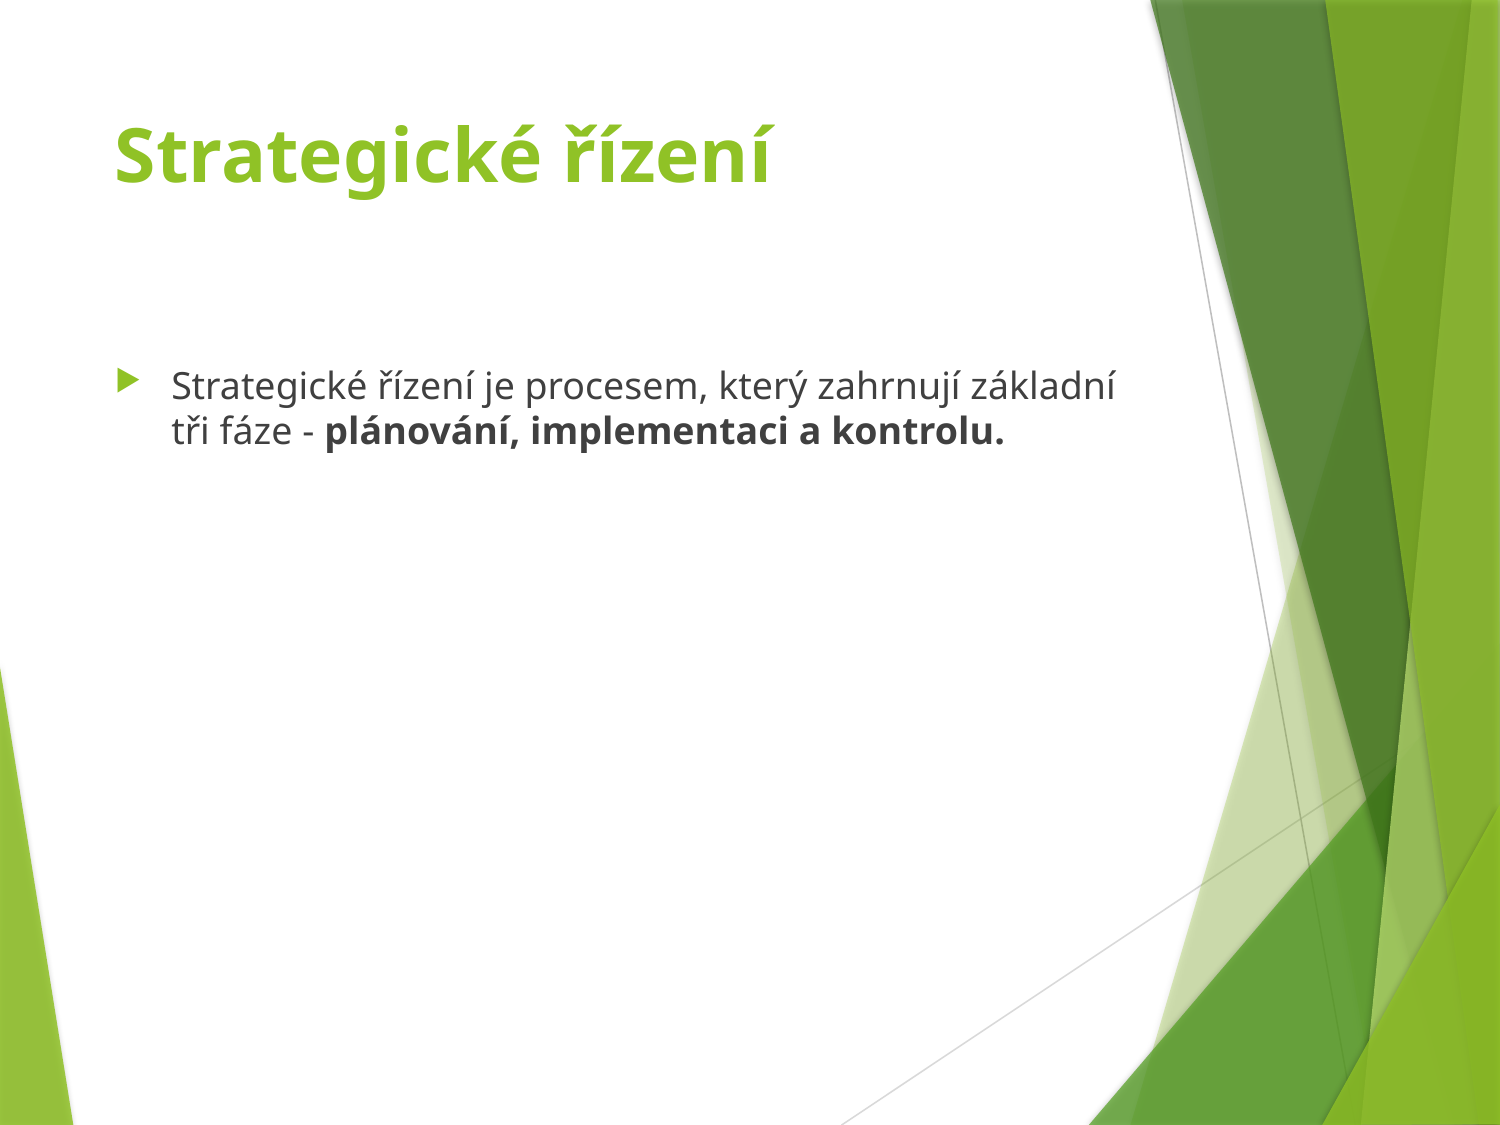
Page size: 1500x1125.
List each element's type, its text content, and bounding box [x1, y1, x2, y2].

title Strategické řízení [99, 99, 1142, 317]
list Strategické řízení je procesem, který zahrnují základní tři fáze - plánování, implementaci a kontrolu. [99, 354, 1142, 992]
